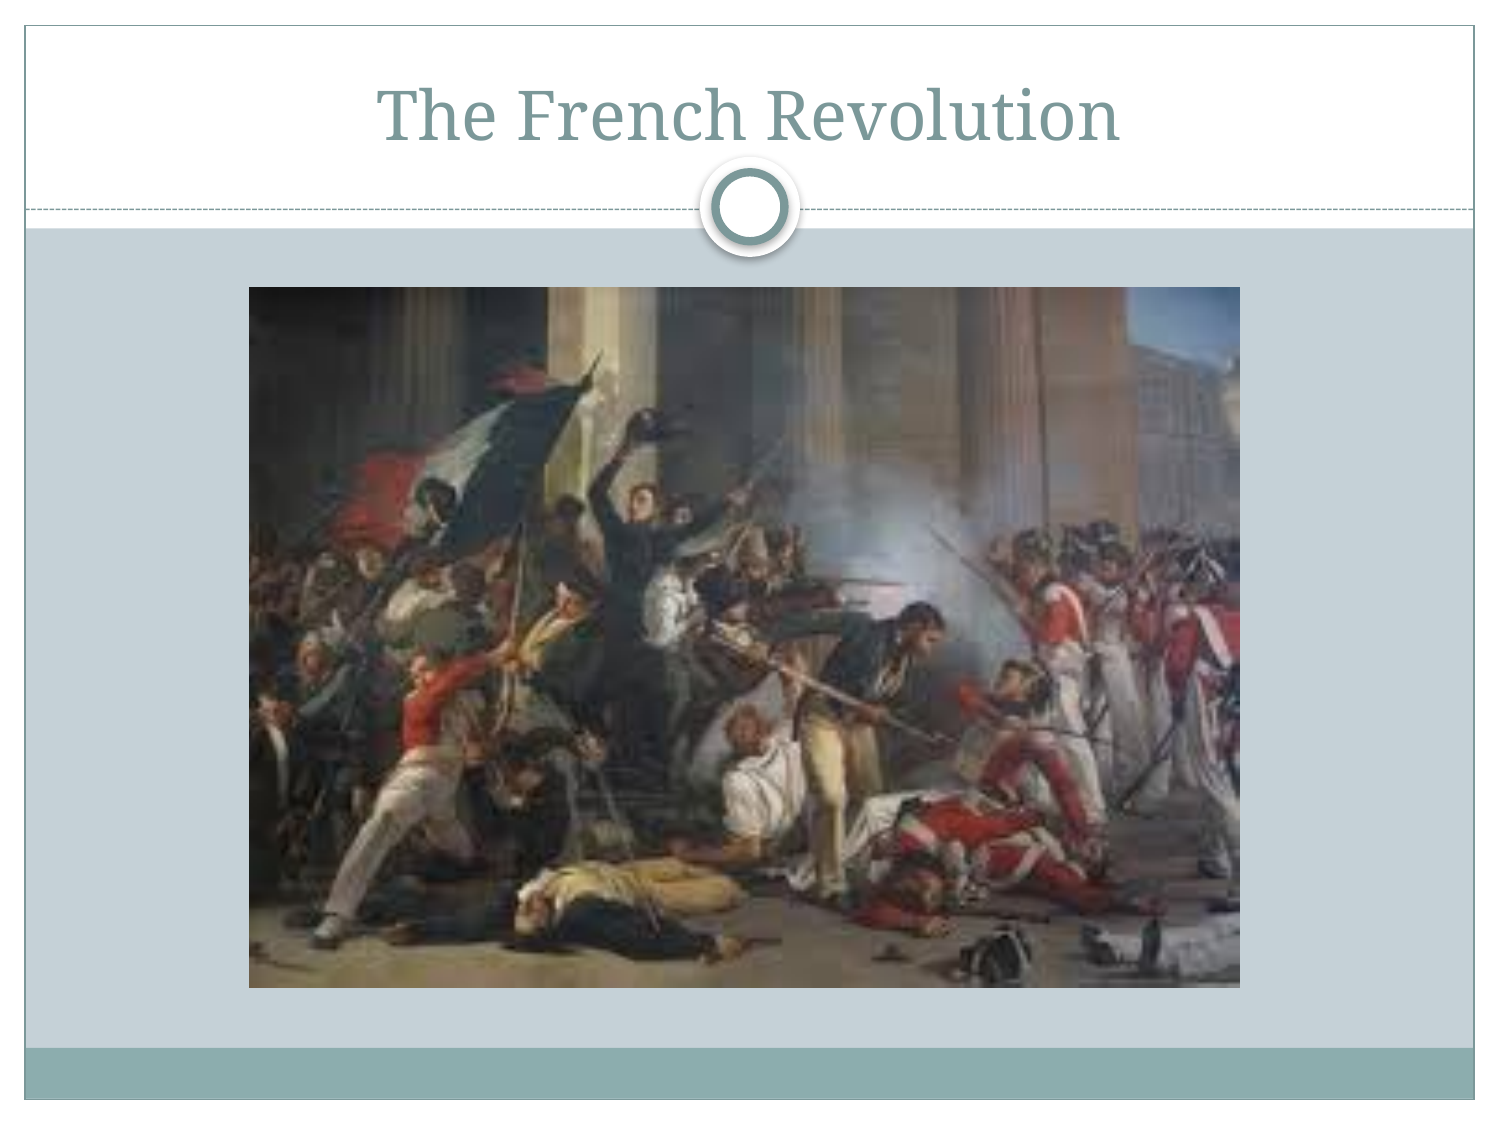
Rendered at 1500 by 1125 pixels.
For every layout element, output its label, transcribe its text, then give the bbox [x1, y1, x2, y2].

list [249, 287, 1240, 988]
title The French Revolution [49, 37, 1450, 162]
